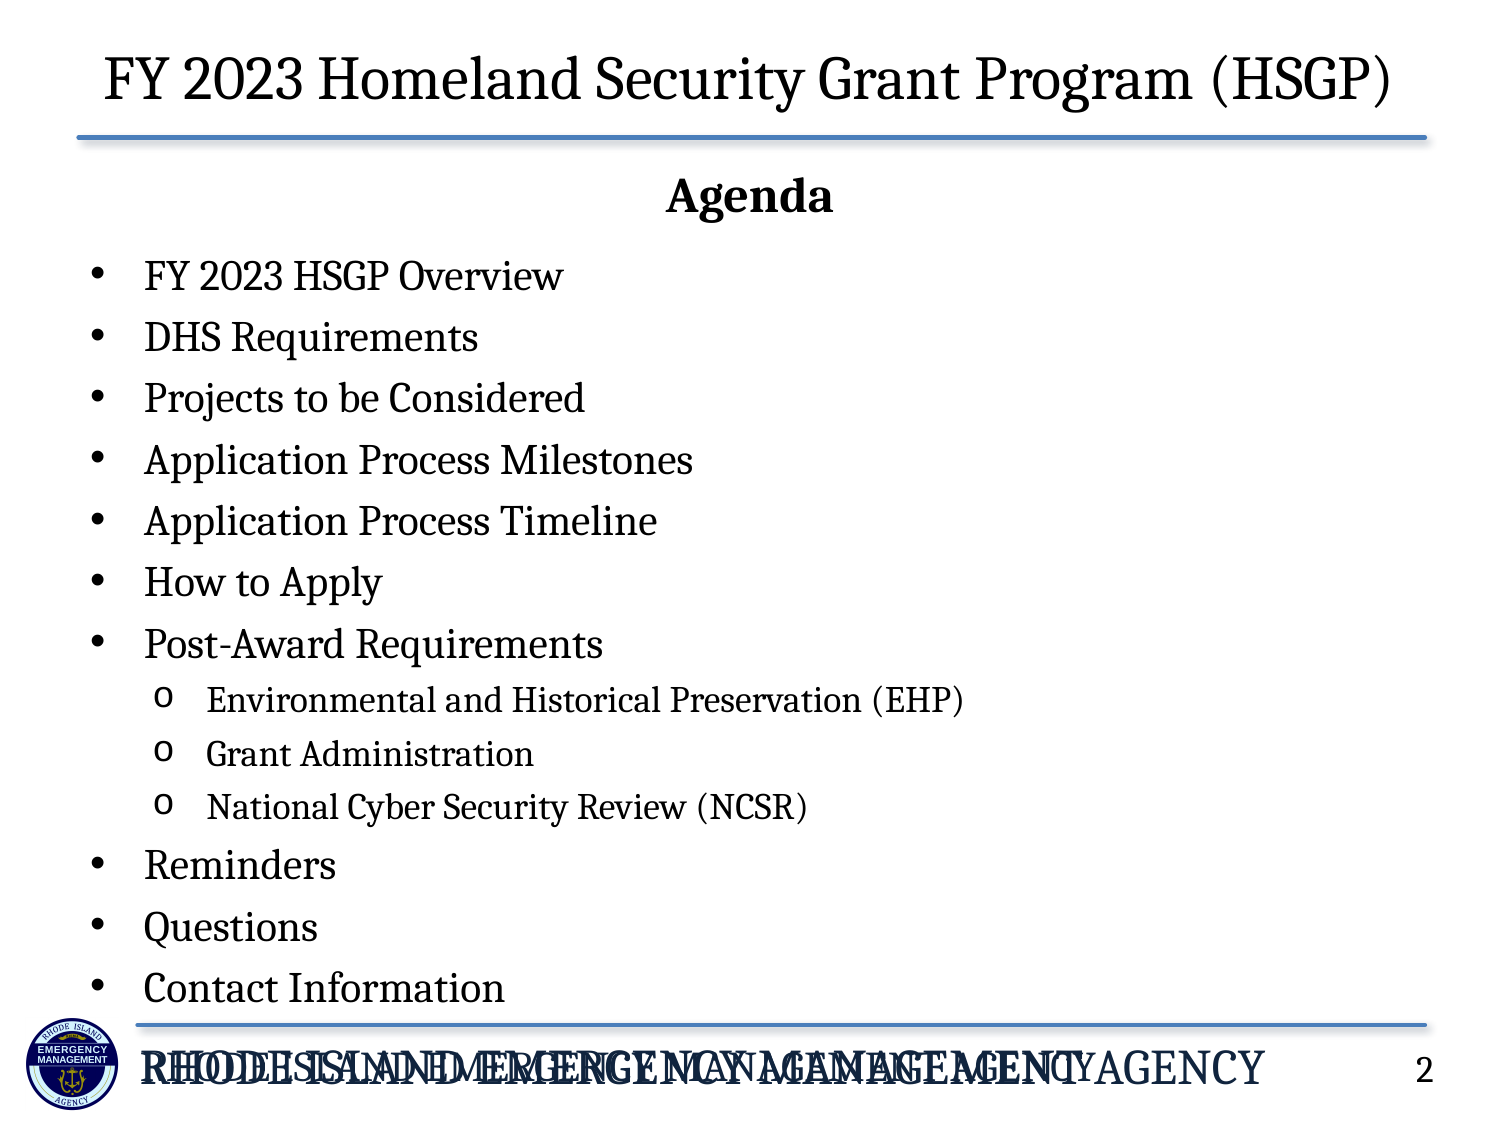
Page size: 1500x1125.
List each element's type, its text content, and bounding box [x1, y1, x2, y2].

list FY 2023 HSGP Overview DHS Requirements Projects to be Considered Application Process Milestones Application Process Timeline How to Apply Post-Award Requirements Environmental and Historical Preservation (EHP) Grant Administration National Cyber Security Review (NCSR) Reminders Questions Contact Information [75, 234, 1425, 1022]
title FY 2023 Homeland Security Grant Program (HSGP) [24, 29, 1475, 105]
picture [25, 1017, 119, 1111]
text_box Agenda [74, 143, 1425, 219]
text_box 2 [1387, 1037, 1463, 1098]
